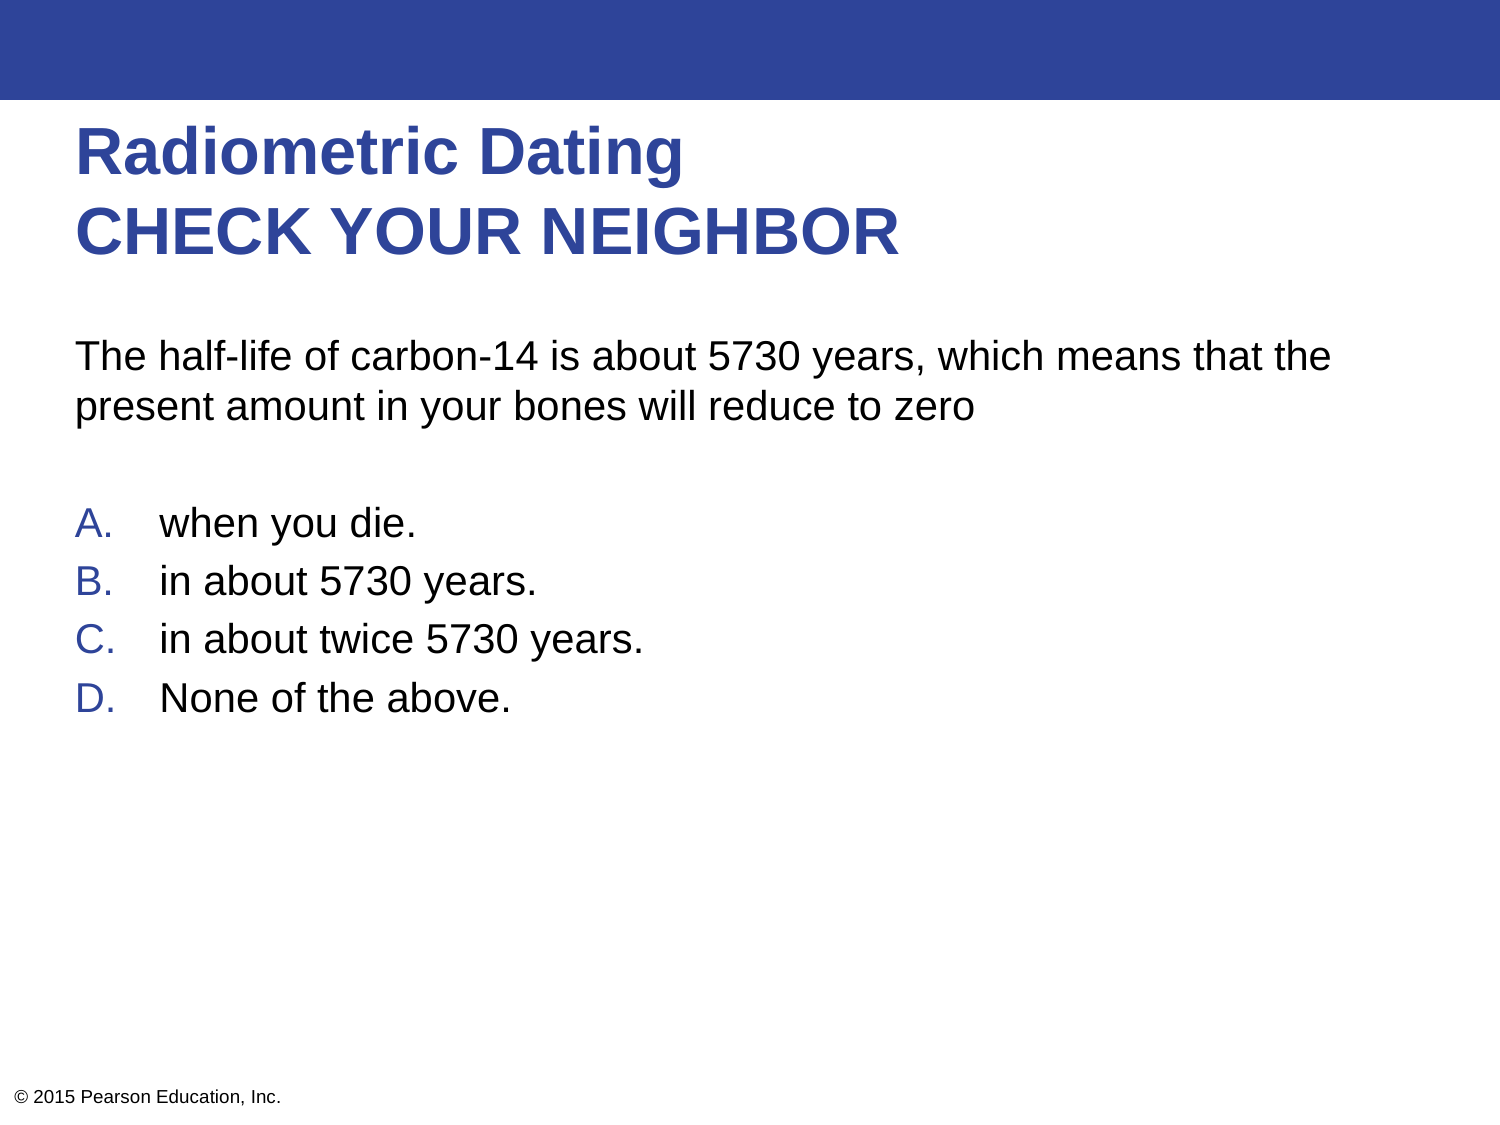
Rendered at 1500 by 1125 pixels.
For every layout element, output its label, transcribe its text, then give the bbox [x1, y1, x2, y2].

footer © 2015 Pearson Education, Inc. [14, 1084, 900, 1115]
list The half-life of carbon-14 is about 5730 years, which means that the present amount in your bones will reduce to zero when you die. in about 5730 years. in about twice 5730 years. None of the above. [59, 321, 1410, 1085]
title Radiometric Dating CHECK YOUR NEIGHBOR [0, 100, 1500, 278]
